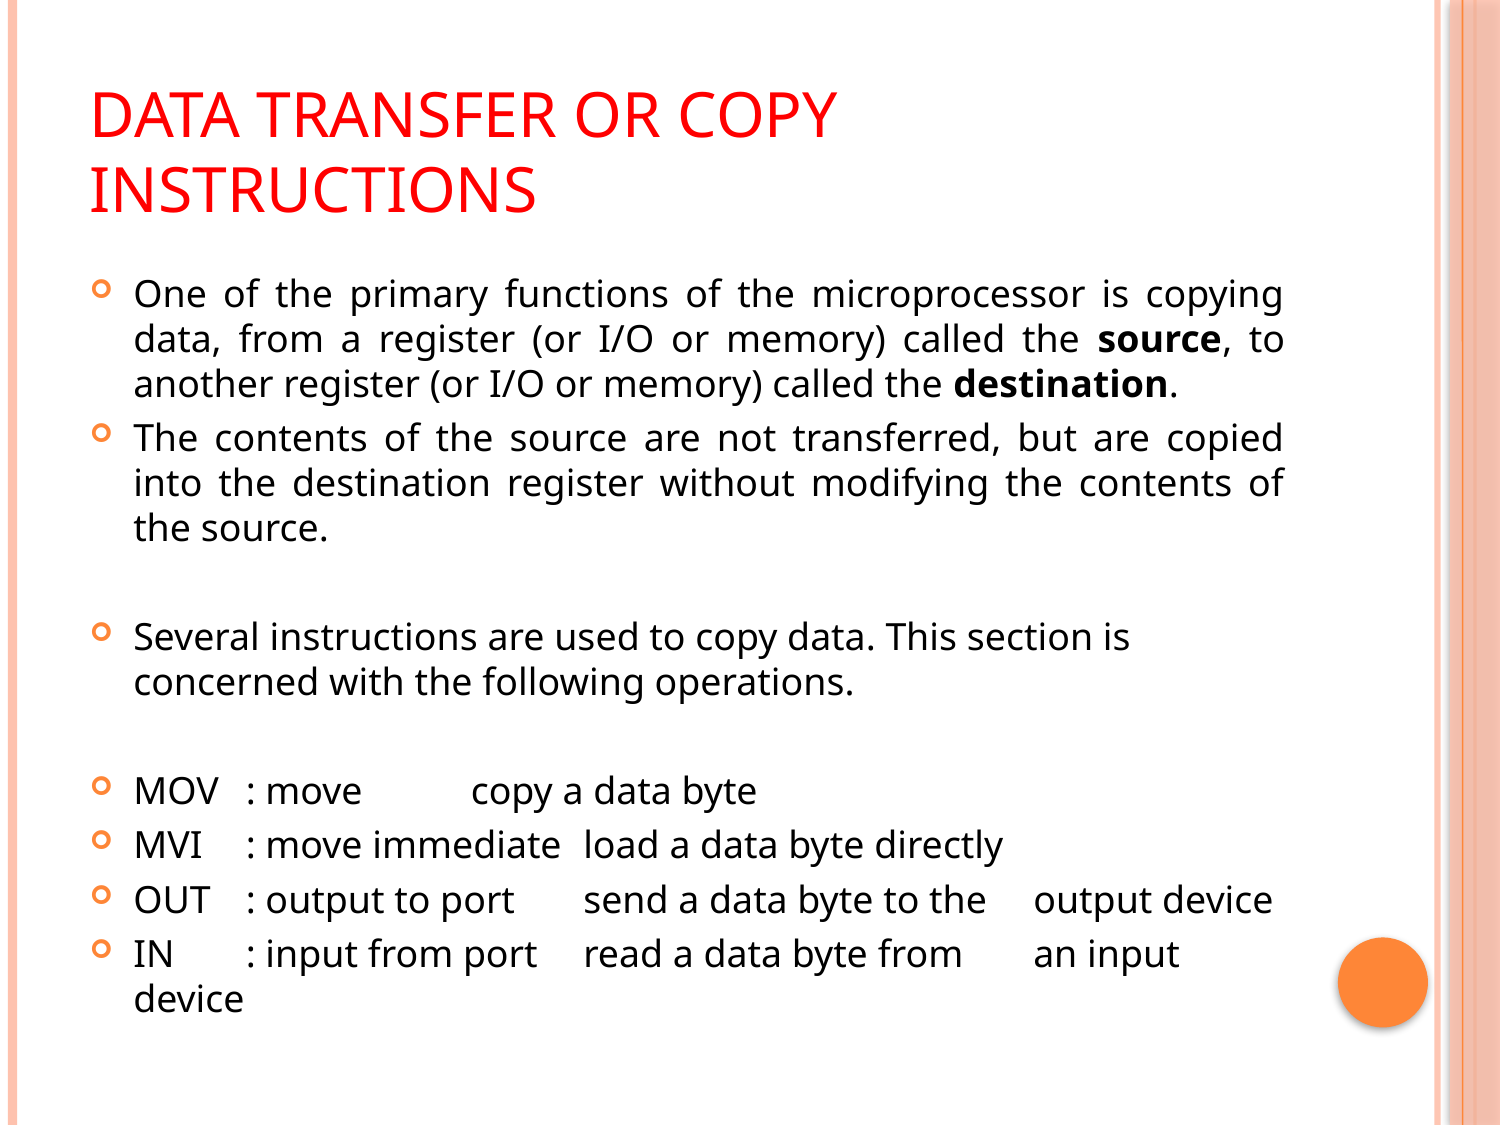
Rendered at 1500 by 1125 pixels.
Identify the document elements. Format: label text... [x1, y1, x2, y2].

title Data transfer or copy instructions [75, 45, 1300, 233]
list One of the primary functions of the microprocessor is copying data, from a register (or I/O or memory) called the source, to another register (or I/O or memory) called the destination. The contents of the source are not transferred, but are copied into the destination register without modifying the contents of the source. Several instructions are used to copy data. This section is concerned with the following operations. MOV : move copy a data byte MVI : move immediate load a data byte directly OUT : output to port send a data byte to the output device IN : input from port read a data byte from an input device [75, 262, 1300, 1062]
